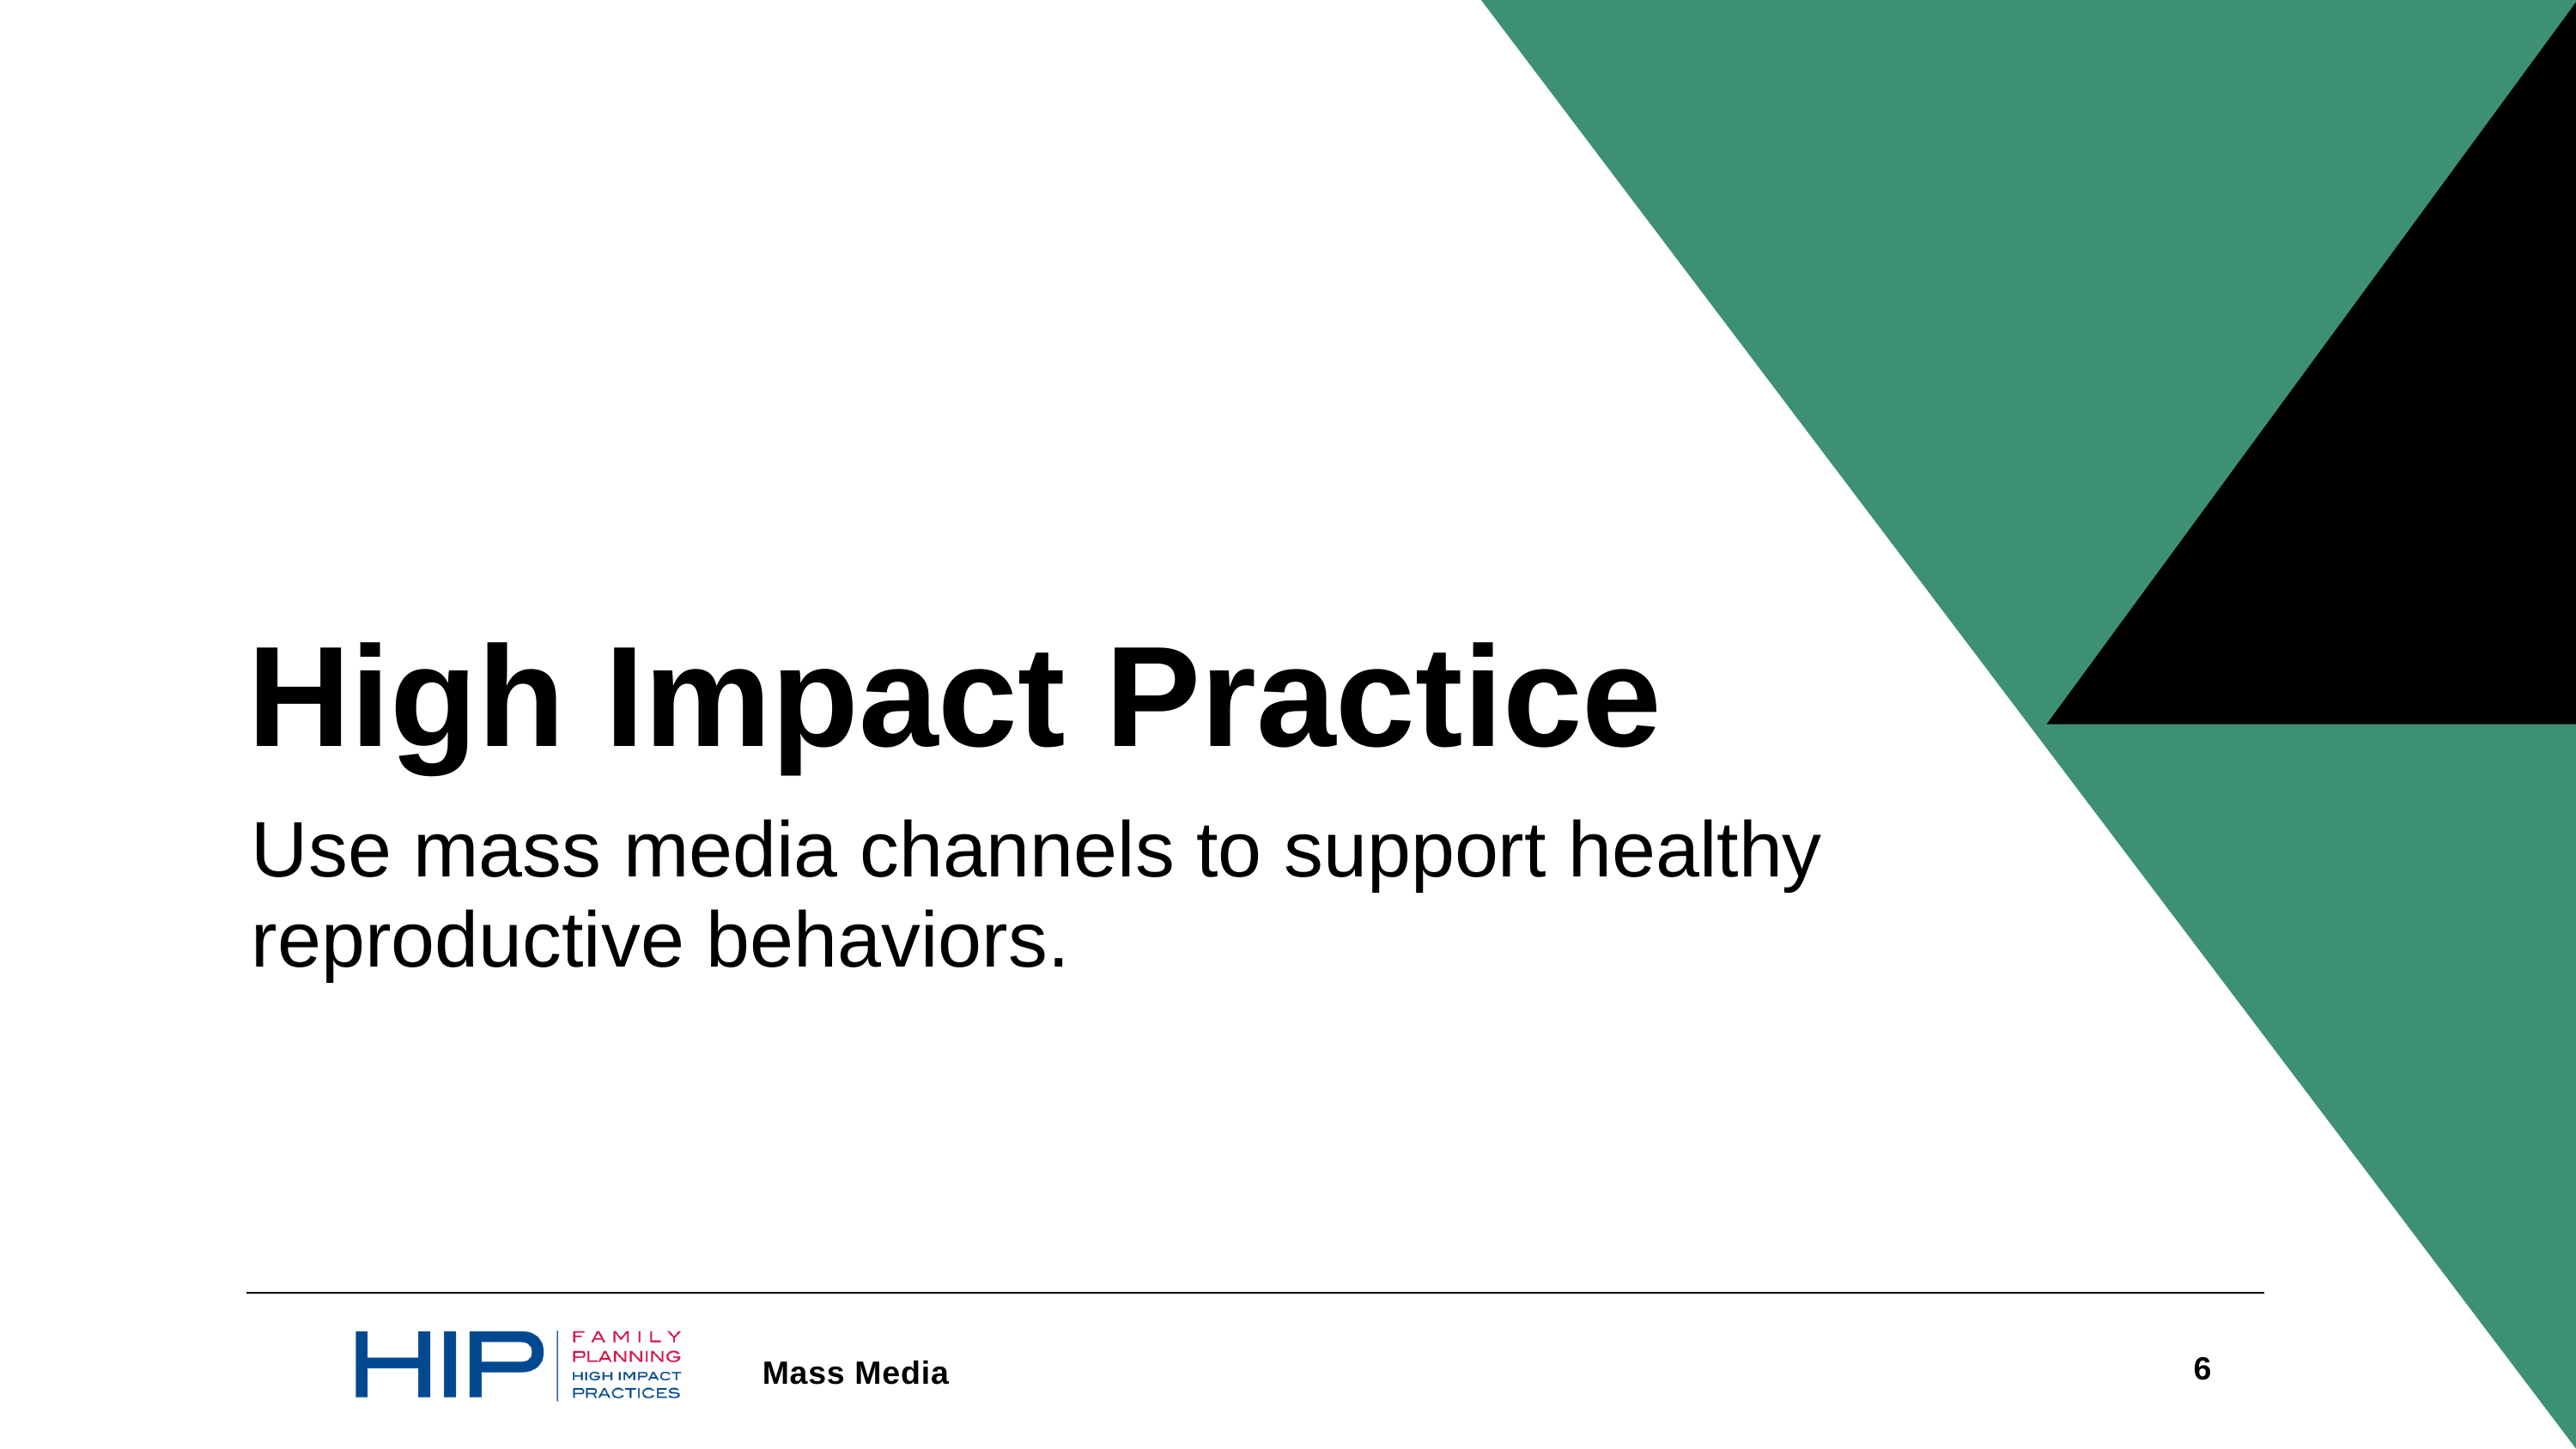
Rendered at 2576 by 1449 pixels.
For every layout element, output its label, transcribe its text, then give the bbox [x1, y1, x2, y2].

picture [348, 1323, 697, 1410]
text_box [247, 624, 1965, 984]
slide_number 6 [1923, 1341, 2225, 1393]
